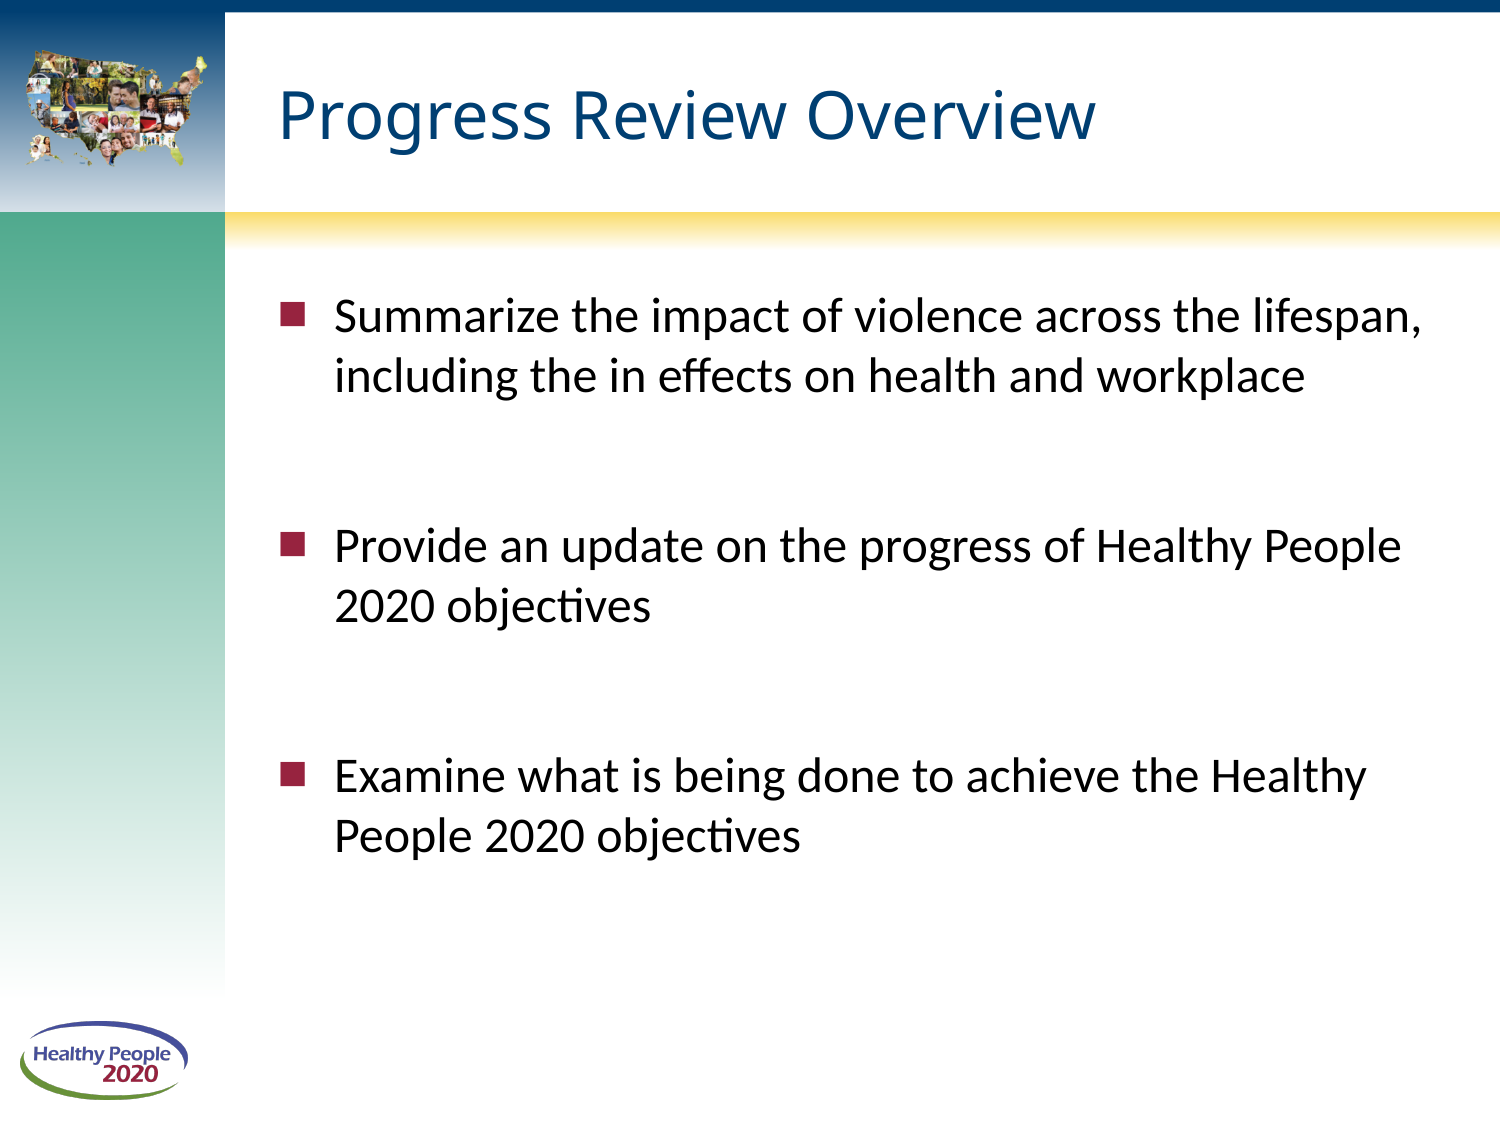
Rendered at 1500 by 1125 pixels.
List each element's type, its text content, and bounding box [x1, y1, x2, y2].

list Summarize the impact of violence across the lifespan, including the in effects on health and workplace Provide an update on the progress of Healthy People 2020 objectives Examine what is being done to achieve the Healthy People 2020 objectives [262, 275, 1463, 1042]
picture [20, 1021, 188, 1100]
title Progress Review Overview [262, 24, 1488, 200]
picture [24, 50, 208, 169]
